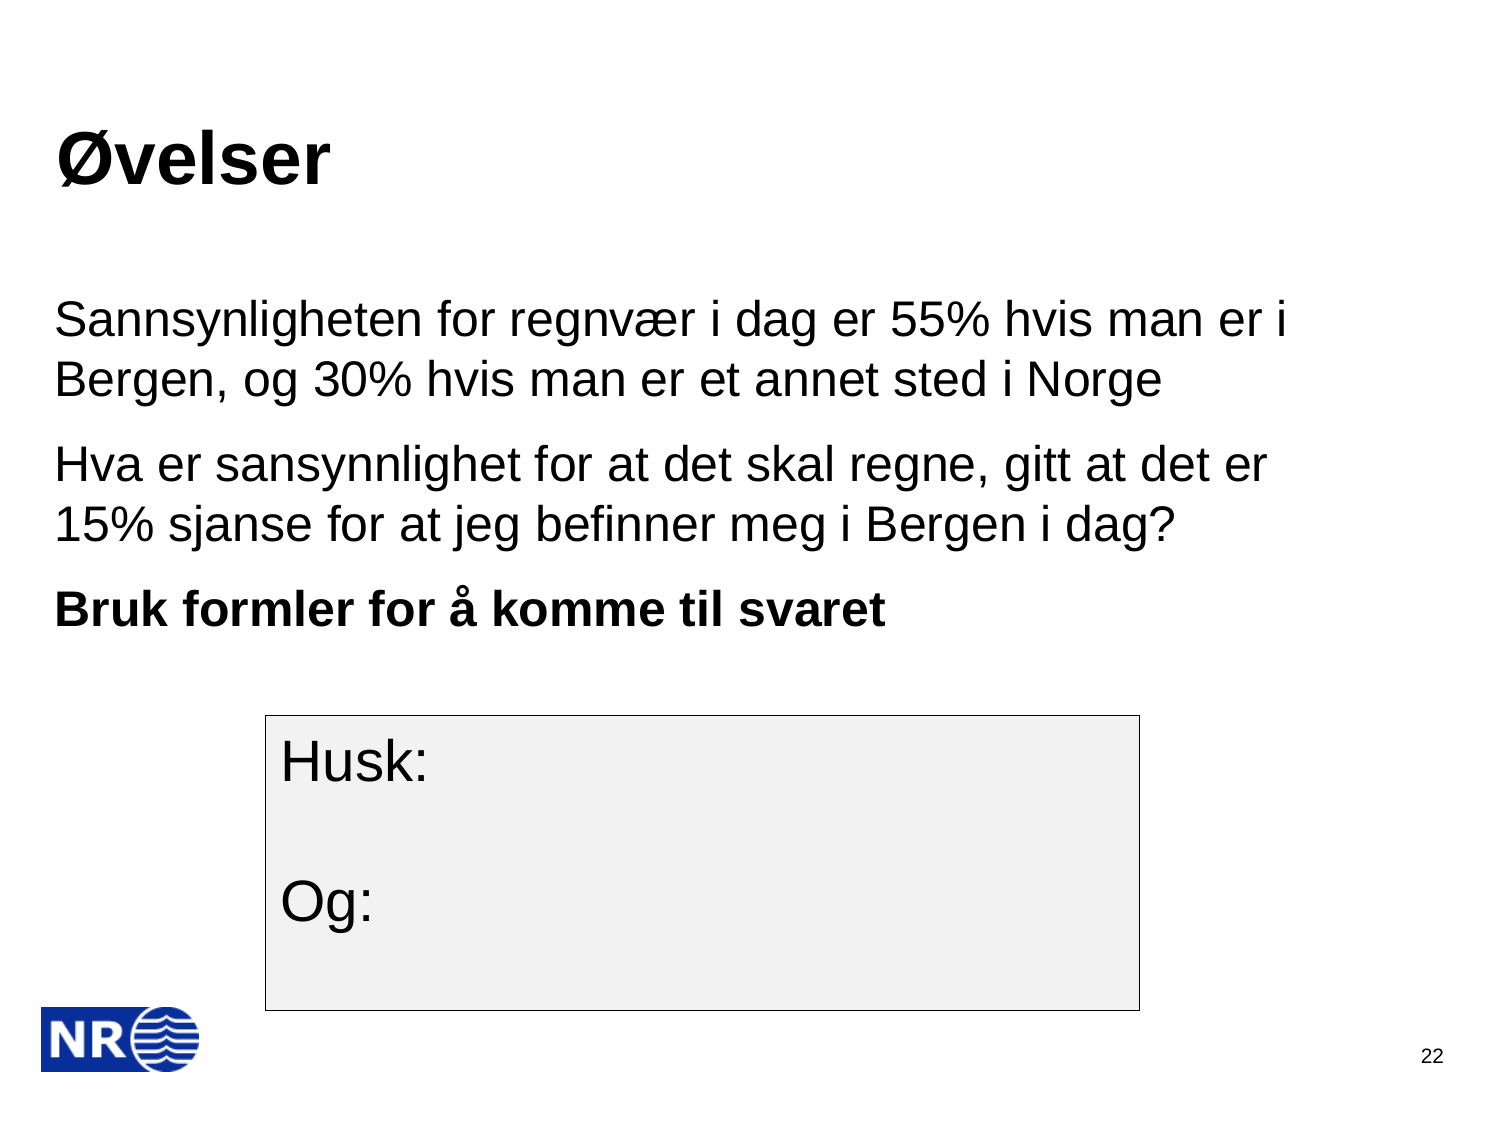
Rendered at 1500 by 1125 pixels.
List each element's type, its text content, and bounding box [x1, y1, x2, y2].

title Øvelser [41, 42, 1459, 209]
slide_number 22 [1394, 1035, 1459, 1083]
picture [41, 1007, 199, 1072]
list Sannsynligheten for regnvær i dag er 55% hvis man er i Bergen, og 30% hvis man er et annet sted i Norge Hva er sansynnlighet for at det skal regne, gitt at det er 15% sjanse for at jeg befinner meg i Bergen i dag? Bruk formler for å komme til svaret [39, 278, 1341, 681]
